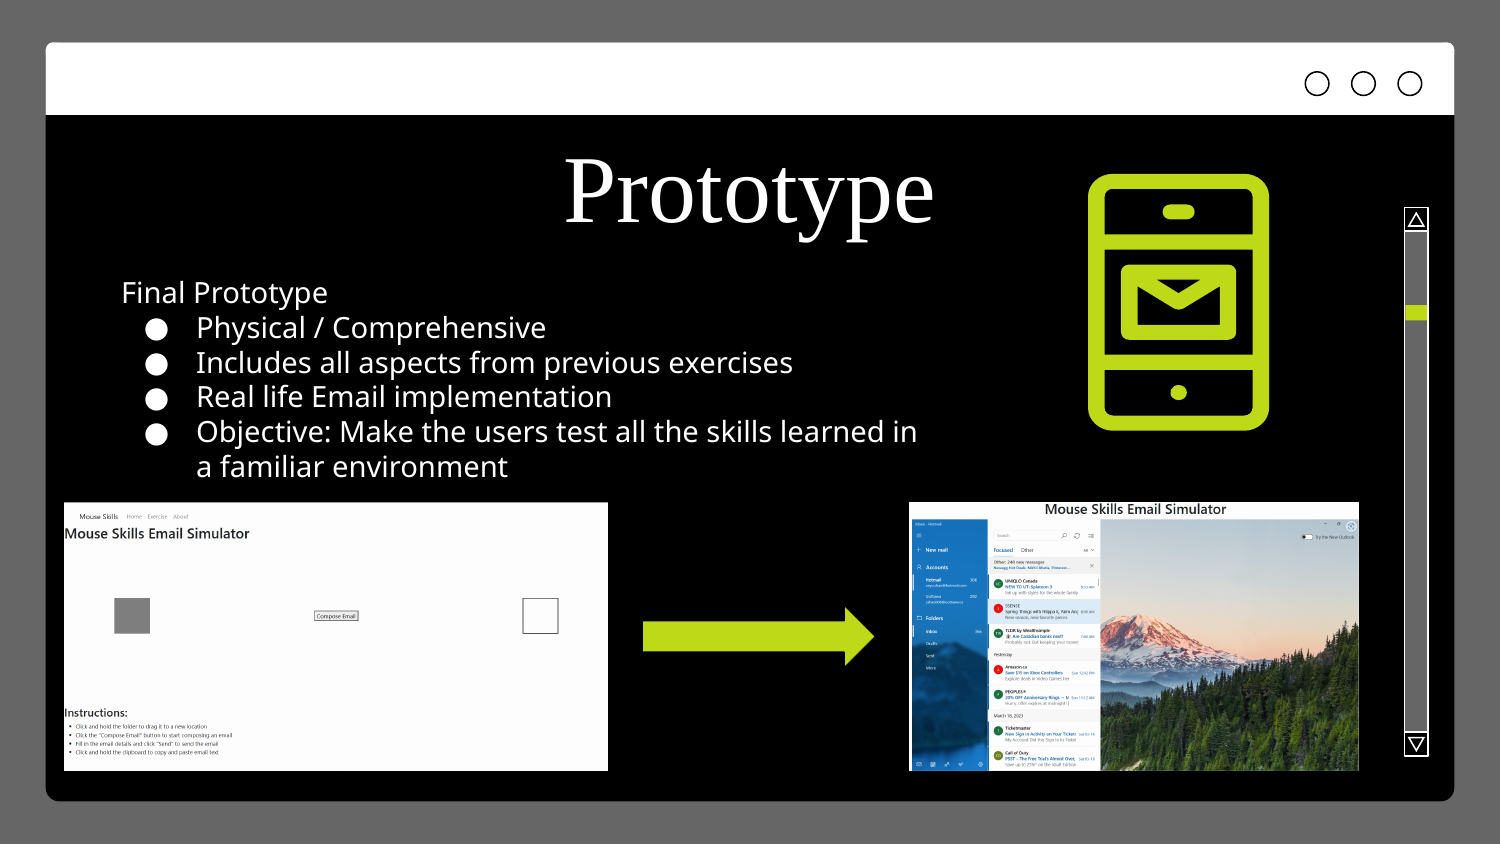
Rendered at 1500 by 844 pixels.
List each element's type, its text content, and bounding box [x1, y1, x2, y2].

title Prototype [399, 115, 1101, 254]
picture [909, 502, 1359, 771]
picture [64, 502, 609, 771]
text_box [1404, 207, 1429, 757]
text_box [642, 604, 876, 669]
text_box Final Prototype Physical / Comprehensive Includes all aspects from previous exercises Real life Email implementation Objective: Make the users test all the skills learned in a familiar environment [105, 258, 953, 499]
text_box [1087, 173, 1270, 431]
